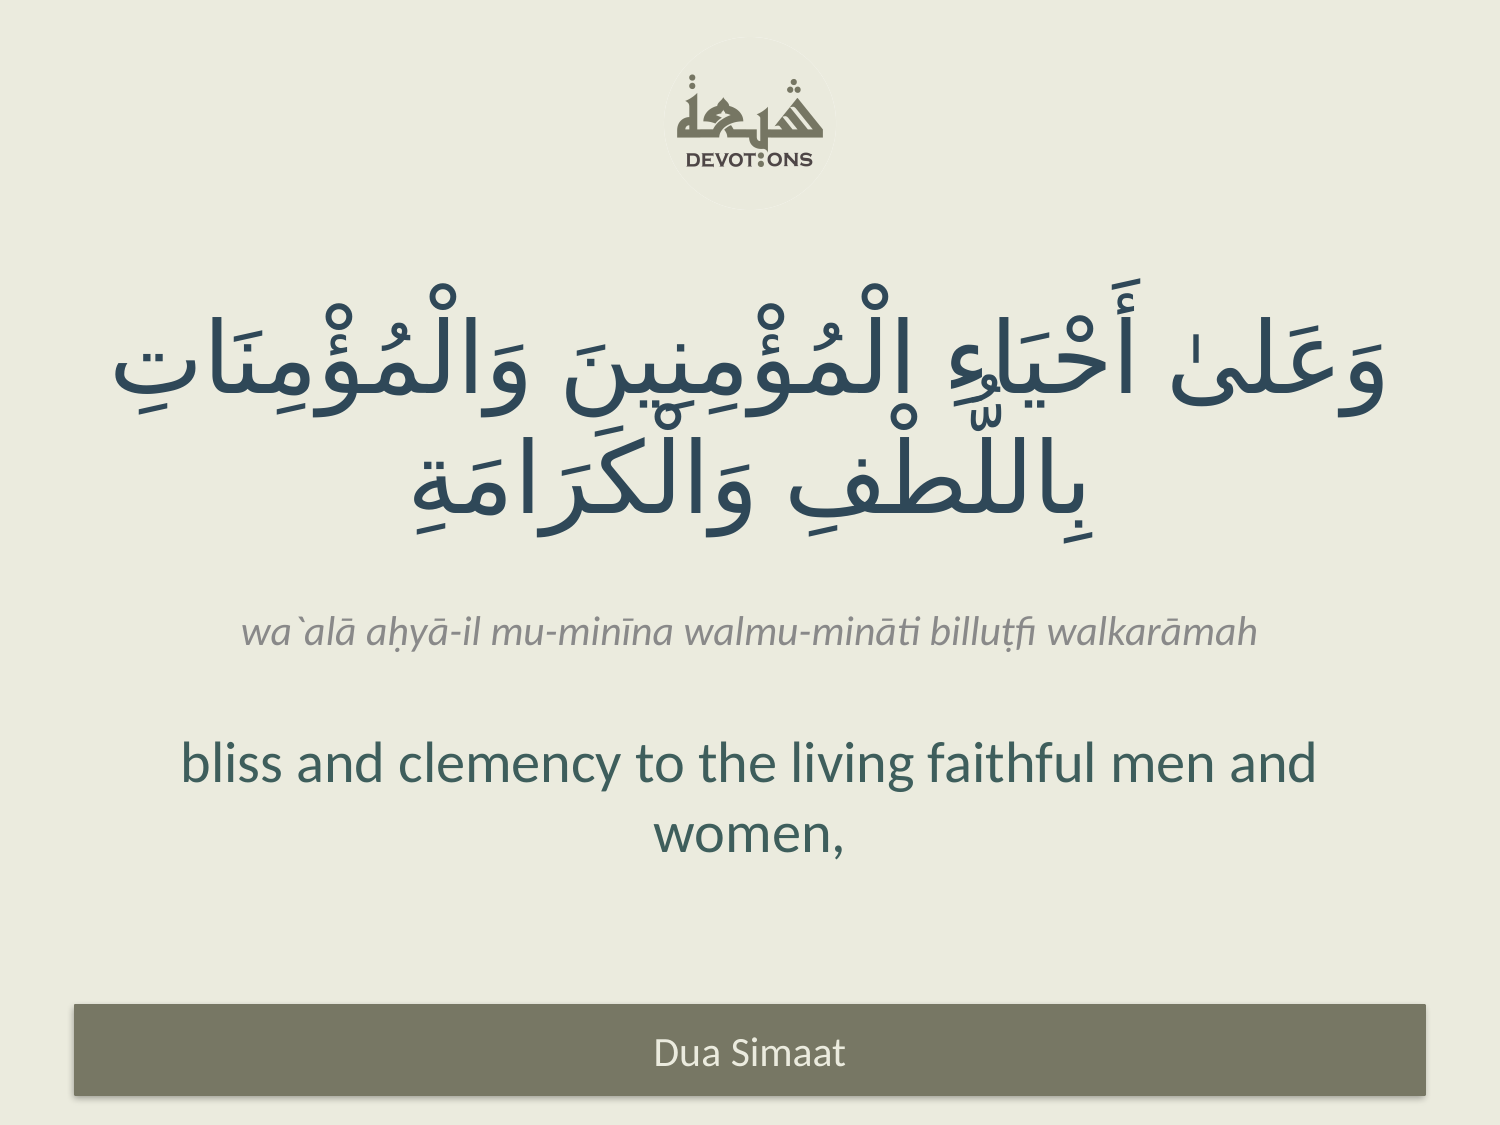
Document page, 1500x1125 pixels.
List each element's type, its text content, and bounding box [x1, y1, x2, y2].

text_box وَعَلىٰ أَحْيَاءِ الْمُؤْمِنِينَ وَالْمُؤْمِنَاتِ بِاللُّطْفِ وَالْكَرَامَةِ wa`alā aḥyā-il mu-minīna walmu-mināti billuṭfi walkarāmah bliss and clemency to the living faithful men and women, [74, 286, 1425, 871]
text_box Dua Simaat [638, 1017, 862, 1083]
text_box [74, 1004, 1426, 1096]
picture [656, 29, 844, 218]
